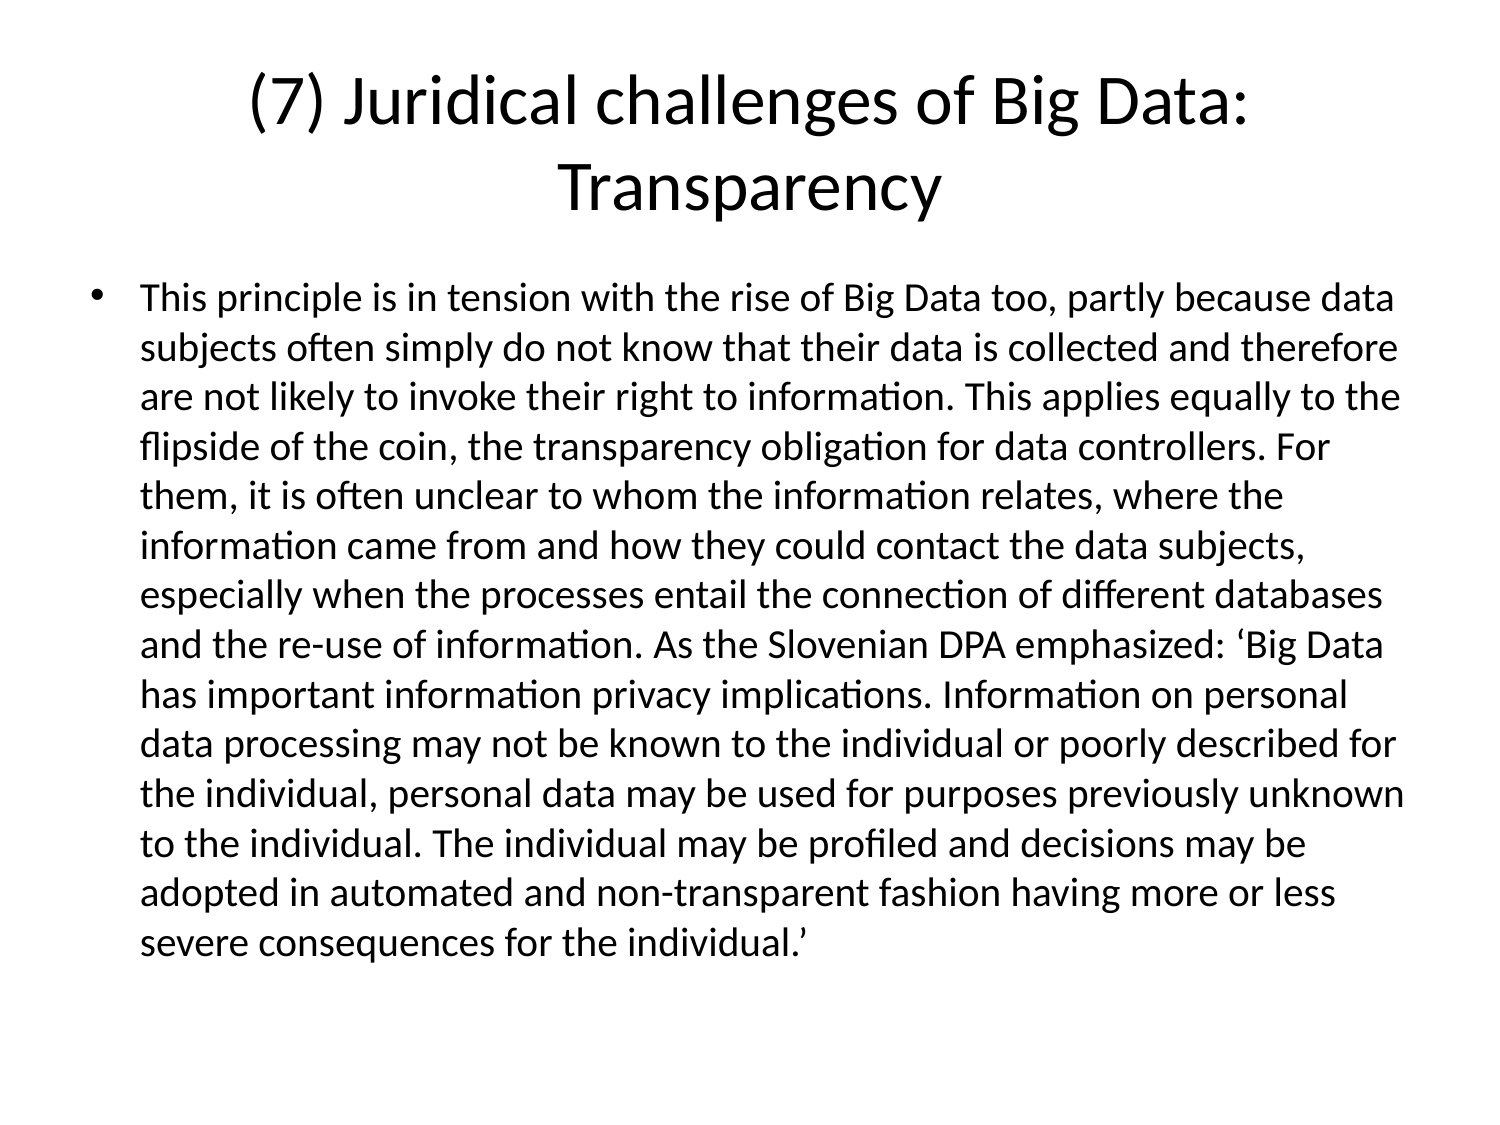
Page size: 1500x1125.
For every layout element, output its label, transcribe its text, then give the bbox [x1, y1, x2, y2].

title (7) Juridical challenges of Big Data: Transparency [75, 45, 1425, 233]
list This principle is in tension with the rise of Big Data too, partly because data subjects often simply do not know that their data is collected and therefore are not likely to invoke their right to information. This applies equally to the flipside of the coin, the transparency obligation for data controllers. For them, it is often unclear to whom the information relates, where the information came from and how they could contact the data subjects, especially when the processes entail the connection of different databases and the re-use of information. As the Slovenian DPA emphasized: ‘Big Data has important information privacy implications. Information on personal data processing may not be known to the individual or poorly described for the individual, personal data may be used for purposes previously unknown to the individual. The individual may be profiled and decisions may be adopted in automated and non-transparent fashion having more or less severe consequences for the individual.’ [75, 262, 1425, 1005]
